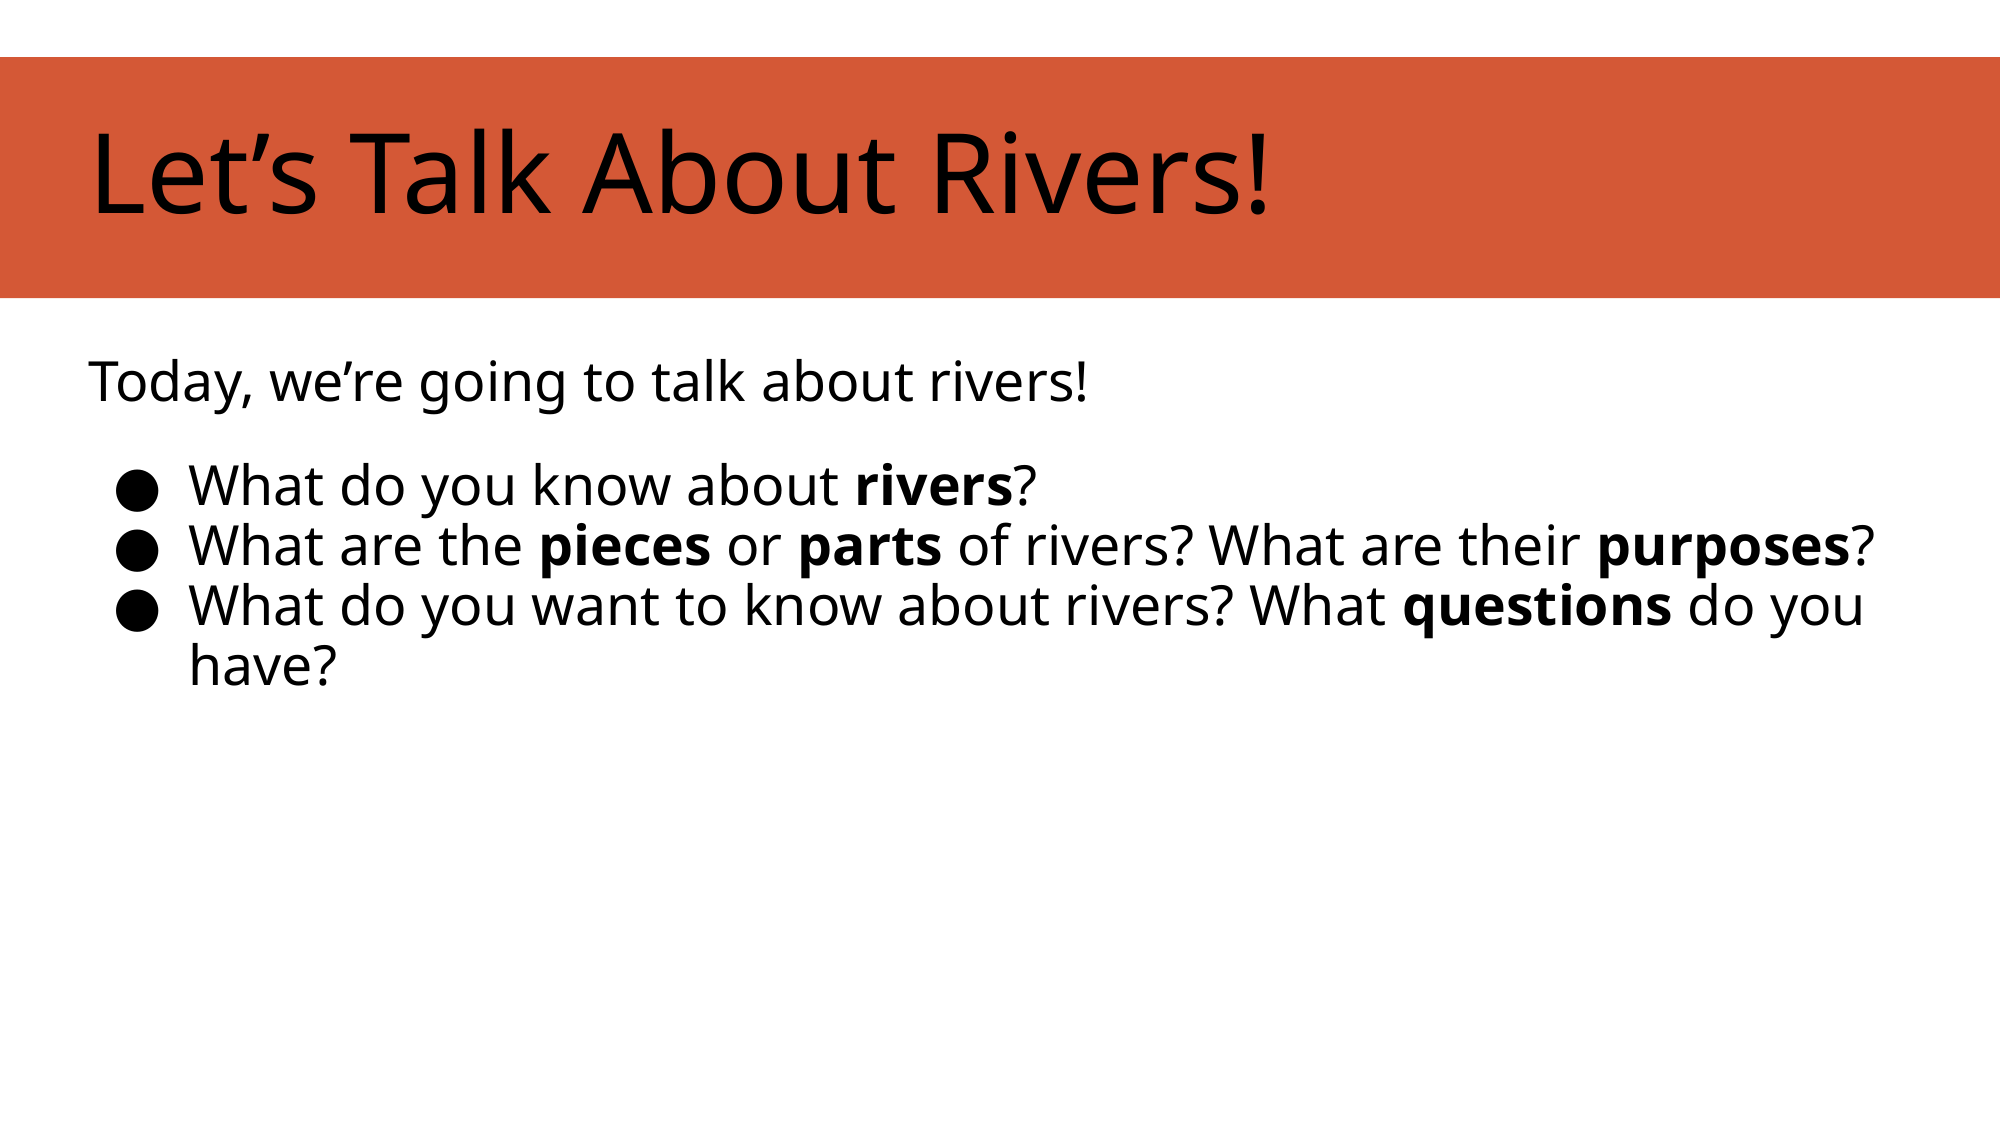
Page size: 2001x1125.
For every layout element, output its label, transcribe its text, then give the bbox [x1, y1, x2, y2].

title Let’s Talk About Rivers! [68, 97, 1932, 223]
text_box [0, 57, 2000, 299]
list Today, we’re going to talk about rivers! What do you know about rivers? What are the pieces or parts of rivers? What are their purposes? What do you want to know about rivers? What questions do you have? [68, 333, 1932, 1000]
